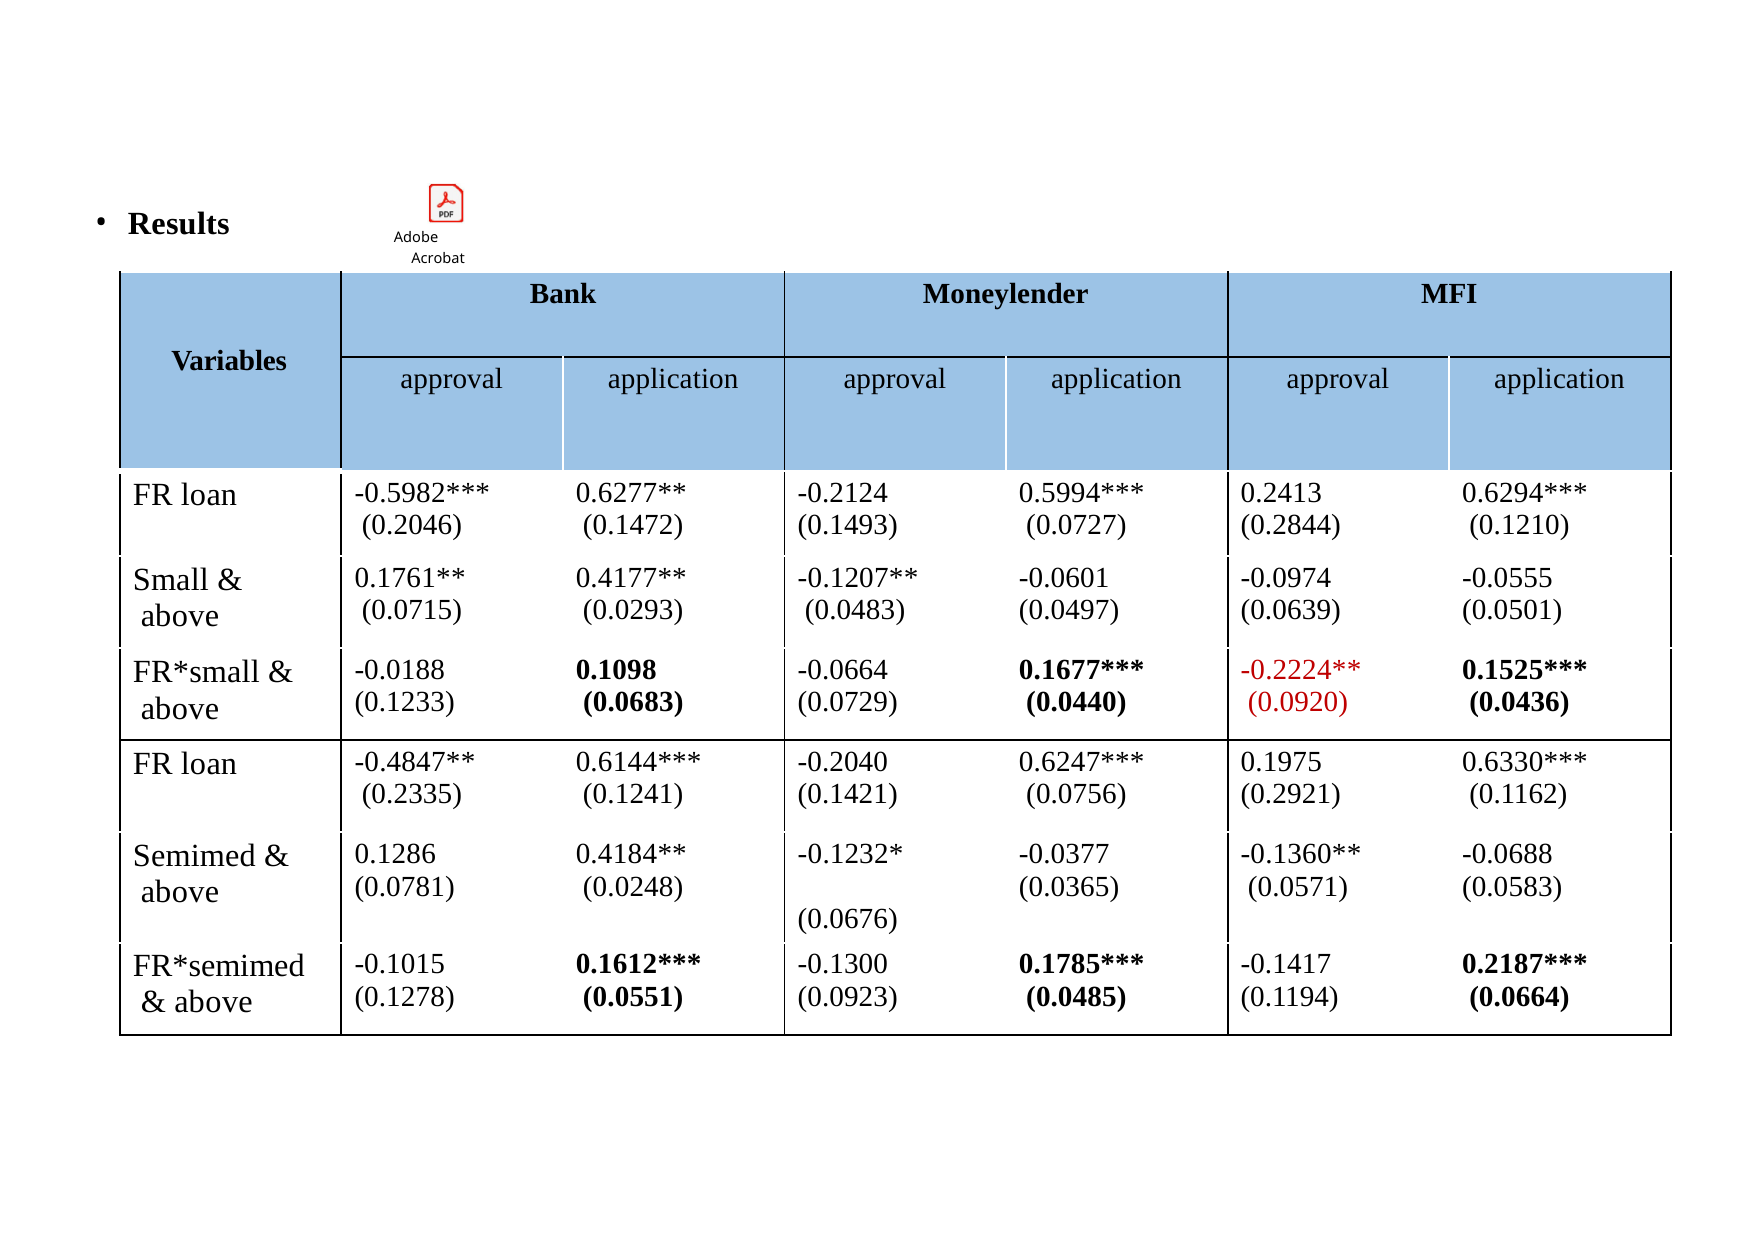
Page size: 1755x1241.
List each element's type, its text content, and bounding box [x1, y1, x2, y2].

table_cell 0.1525*** (0.0436) [1450, 649, 1670, 739]
table_cell -0.0555 (0.0501) [1450, 557, 1670, 647]
table_cell FR loan [121, 474, 340, 555]
table_cell Semimed & above [121, 833, 340, 942]
table_cell -0.1232* (0.0676) [785, 833, 1005, 942]
text_box Results [92, 199, 233, 241]
table_cell -0.1300 (0.0923) [785, 944, 1005, 1034]
table_cell 0.4184** (0.0248) [564, 833, 784, 942]
table_cell 0.6330*** (0.1162) [1450, 741, 1670, 831]
table_cell 0.1286 (0.0781) [342, 833, 562, 942]
table_cell 0.1612*** (0.0551) [564, 944, 784, 1034]
table_cell -0.0601 (0.0497) [1007, 557, 1227, 647]
table_cell -0.2224** (0.0920) [1229, 649, 1448, 739]
table_header Moneylender [785, 273, 1227, 356]
table_cell 0.1098 (0.0683) [564, 649, 784, 739]
table_cell application [1450, 358, 1670, 470]
table_header Bank [342, 273, 784, 356]
table_cell FR*small & above [121, 649, 340, 739]
table_cell 0.6277** (0.1472) [564, 472, 784, 555]
table_cell 0.6294*** (0.1210) [1450, 472, 1670, 555]
table_cell approval [1229, 358, 1448, 470]
table_cell FR*semimed & above [121, 944, 340, 1034]
table_cell -0.1417 (0.1194) [1229, 944, 1448, 1034]
table_cell approval [342, 358, 562, 470]
picture [427, 183, 465, 224]
table_cell -0.1207** (0.0483) [785, 557, 1005, 647]
table_cell 0.1677*** (0.0440) [1007, 649, 1227, 739]
table_cell application [564, 358, 784, 470]
table_cell -0.2040 (0.1421) [785, 741, 1005, 831]
table_header Variables [121, 273, 340, 468]
table_cell -0.1360** (0.0571) [1229, 833, 1448, 942]
table_cell -0.0664 (0.0729) [785, 649, 1005, 739]
table_cell -0.2124 (0.1493) [785, 472, 1005, 555]
table_cell application [1007, 358, 1227, 470]
table_cell 0.4177** (0.0293) [564, 557, 784, 647]
table_cell 0.1761** (0.0715) [342, 557, 562, 647]
table_cell 0.6144*** (0.1241) [564, 741, 784, 831]
table_cell approval [785, 358, 1005, 470]
table_cell -0.5982*** (0.2046) [342, 472, 562, 555]
table_cell 0.6247*** (0.0756) [1007, 741, 1227, 831]
table_cell -0.0188 (0.1233) [342, 649, 562, 739]
table_cell -0.0377 (0.0365) [1007, 833, 1227, 942]
table_cell 0.1975 (0.2921) [1229, 741, 1448, 831]
table_cell -0.0688 (0.0583) [1450, 833, 1670, 942]
table_cell 0.5994*** (0.0727) [1007, 472, 1227, 555]
table_cell 0.2413 (0.2844) [1229, 472, 1448, 555]
table_cell FR loan [121, 741, 340, 831]
table_cell -0.0974 (0.0639) [1229, 557, 1448, 647]
table_cell 0.2187*** (0.0664) [1450, 944, 1670, 1034]
table_header MFI [1229, 273, 1670, 356]
table_cell 0.1785*** (0.0485) [1007, 944, 1227, 1034]
table_cell Small & above [121, 557, 340, 647]
table_cell -0.1015 (0.1278) [342, 944, 562, 1034]
text_box Adobe Acrobat Document [391, 223, 497, 271]
table_cell -0.4847** (0.2335) [342, 741, 562, 831]
